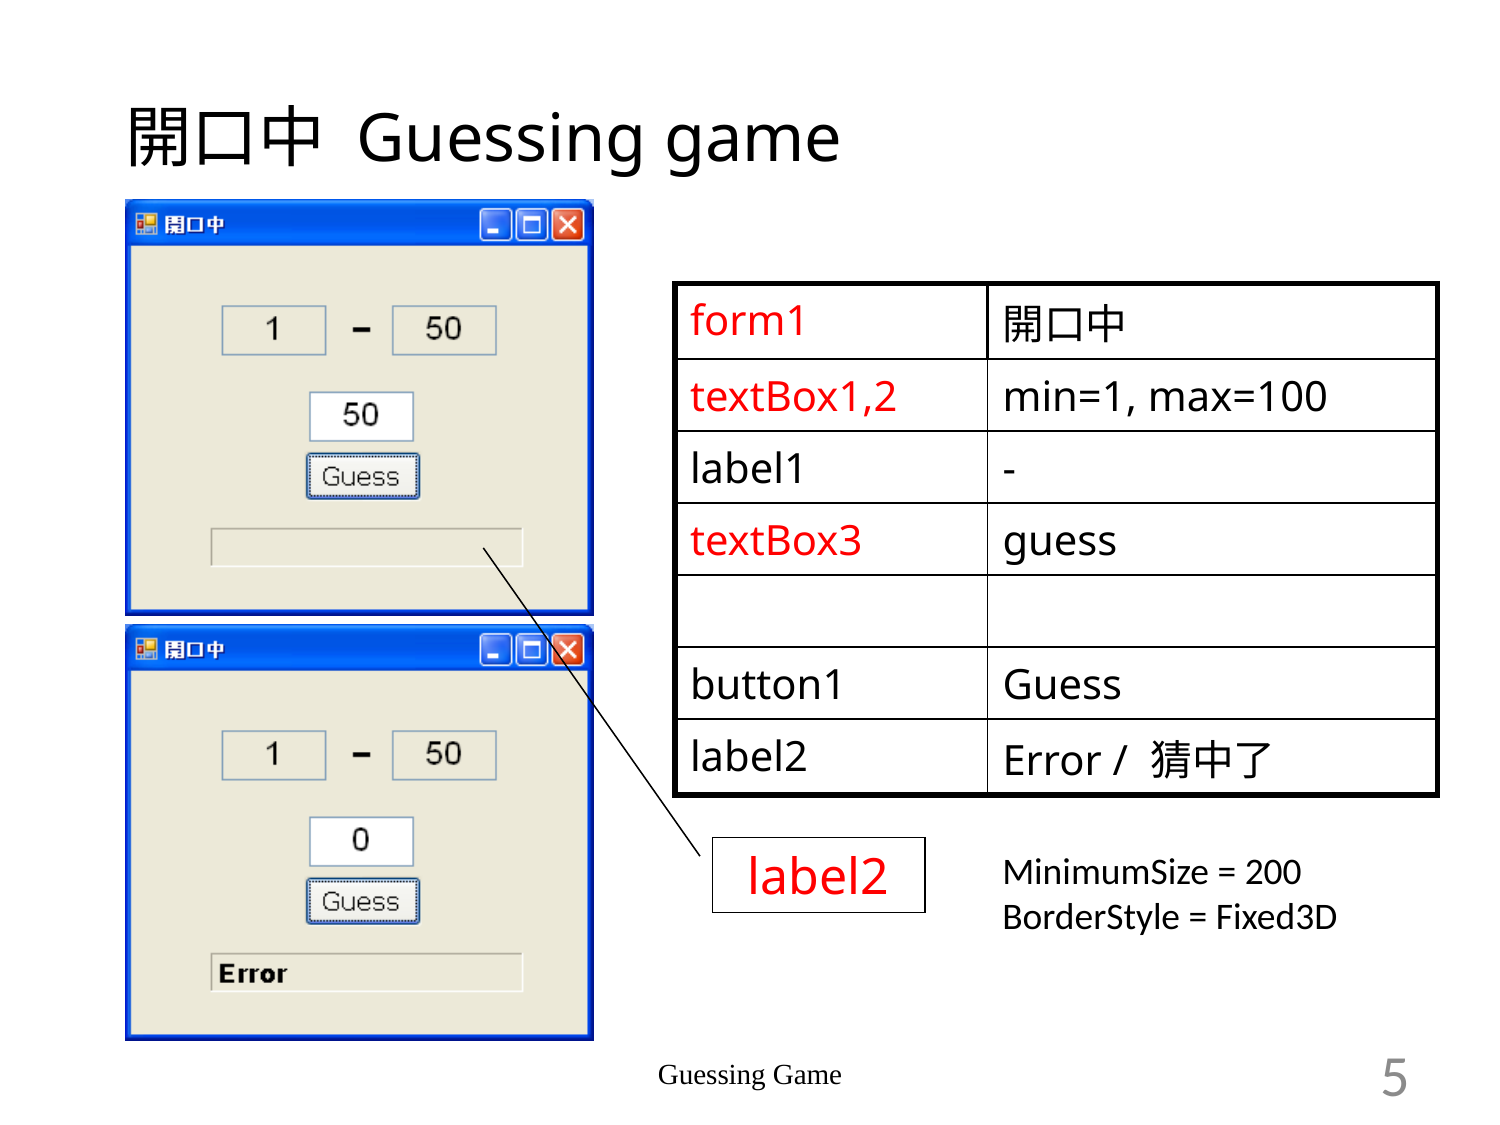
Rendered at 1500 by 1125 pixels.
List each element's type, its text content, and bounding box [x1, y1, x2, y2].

table_cell min=1, max=100 [988, 360, 1435, 430]
table_cell Error / 猜中了 [988, 720, 1435, 792]
table_header 開口中 [989, 286, 1435, 358]
text_box label2 [712, 837, 925, 913]
text_box MinimumSize = 200 BorderStyle = Fixed3D [987, 839, 1413, 945]
picture [124, 199, 594, 616]
table_cell textBox3 [678, 504, 987, 574]
table_header form1 [678, 286, 986, 358]
footer Guessing Game [512, 1042, 988, 1103]
slide_number 5 [1074, 1042, 1425, 1103]
table_cell [988, 576, 1435, 646]
table_cell label2 [678, 720, 987, 792]
table_cell textBox1,2 [678, 360, 987, 430]
table_cell [678, 576, 987, 646]
table_cell button1 [678, 648, 987, 718]
table_cell guess [988, 504, 1435, 574]
text_box 開口中 Guessing game [110, 86, 859, 182]
table_cell Guess [988, 648, 1435, 718]
table_cell - [988, 432, 1435, 502]
table_cell label1 [678, 432, 987, 502]
picture [124, 624, 594, 1041]
